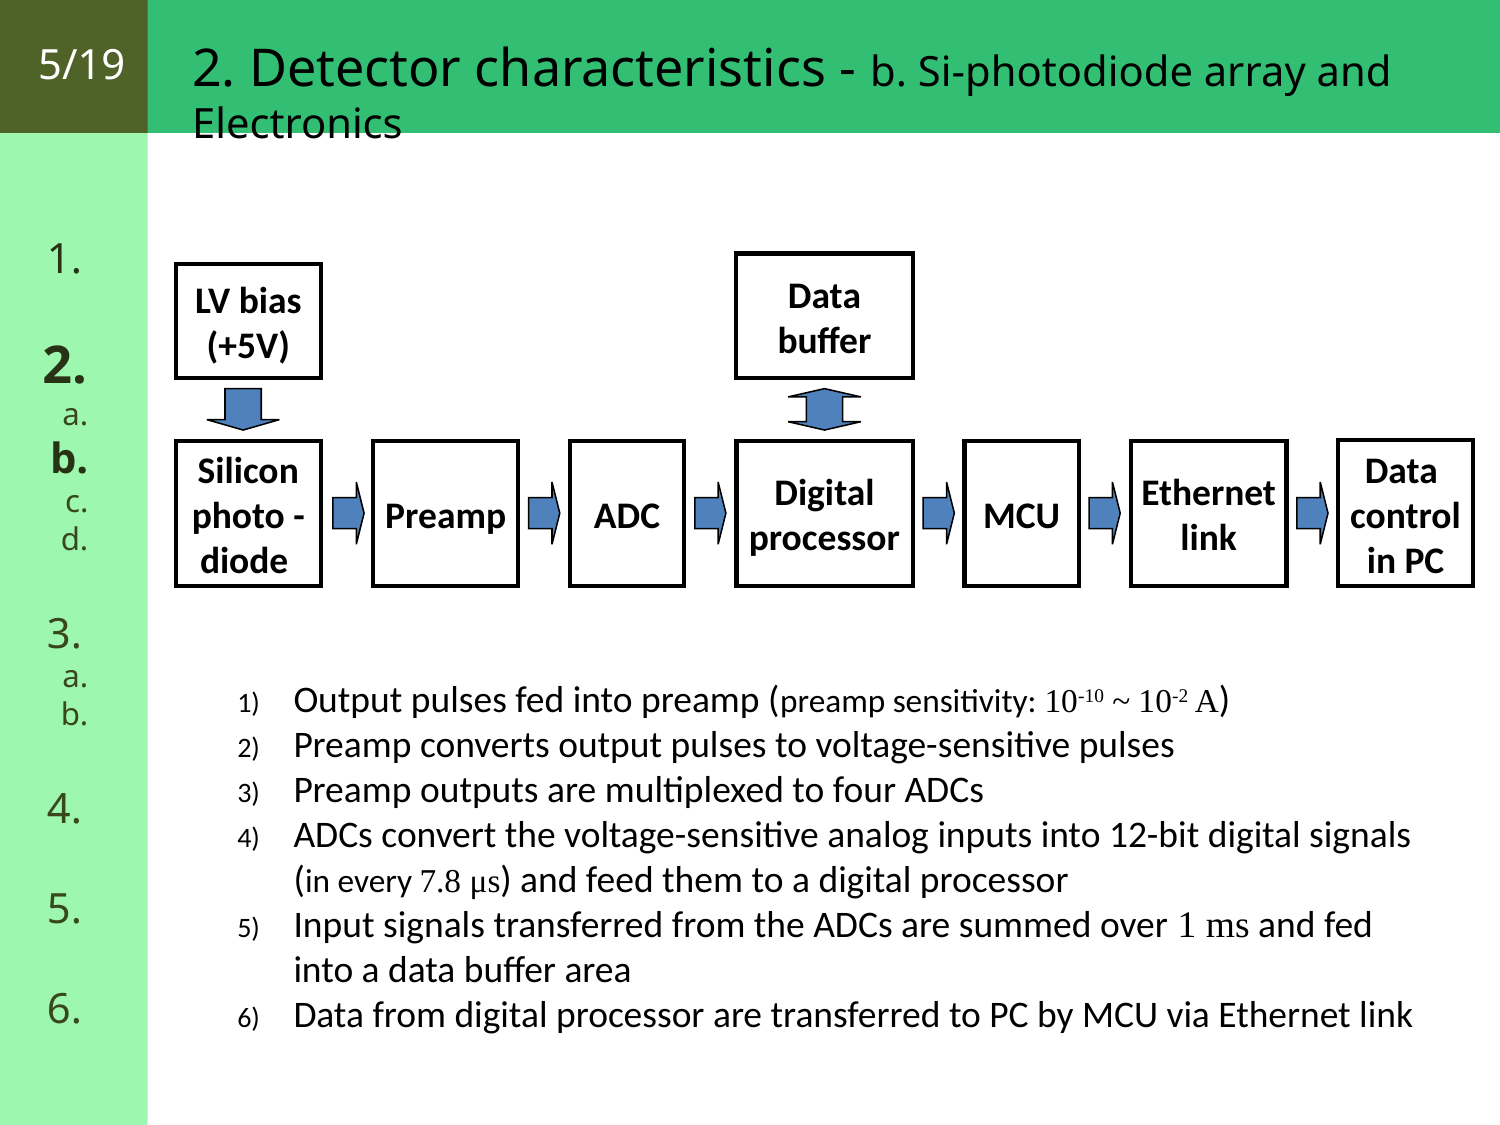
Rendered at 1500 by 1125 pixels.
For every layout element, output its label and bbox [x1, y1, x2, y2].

text_box [0, 0, 1500, 1125]
text_box [175, 253, 1474, 587]
